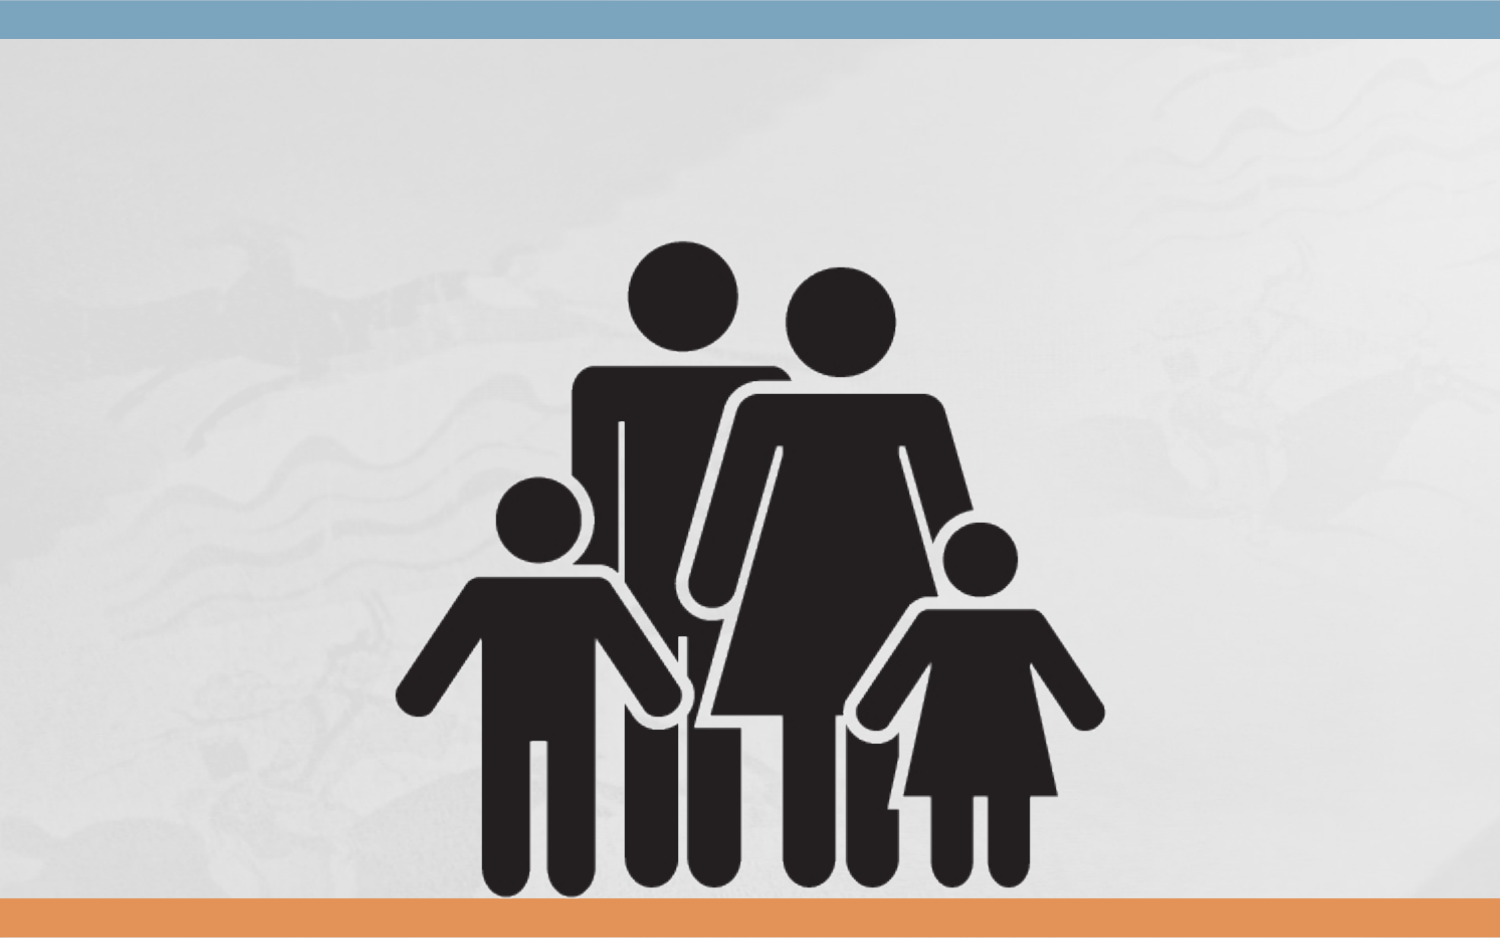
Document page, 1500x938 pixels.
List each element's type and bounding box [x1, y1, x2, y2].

picture [265, 185, 1270, 938]
